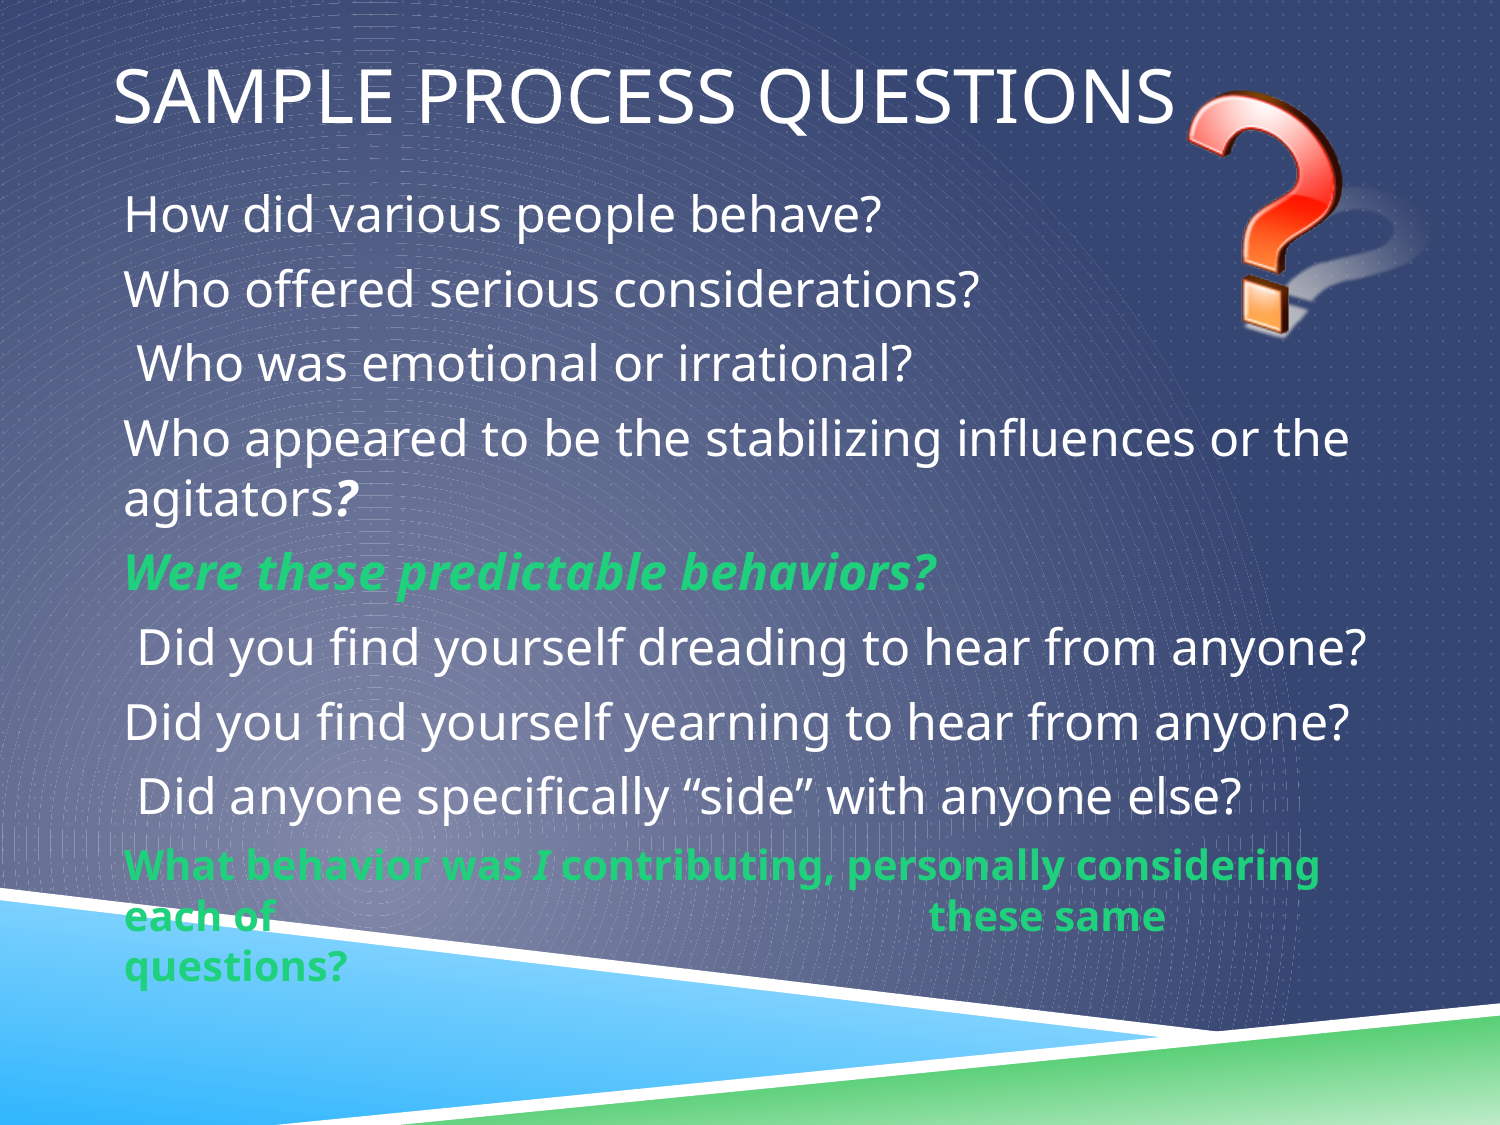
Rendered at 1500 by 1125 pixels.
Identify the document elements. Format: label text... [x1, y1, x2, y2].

title Sample Process questions [112, 0, 1388, 174]
list How did various people behave? Who offered serious considerations? Who was emotional or irrational? Who appeared to be the stabilizing influences or the agitators? Were these predictable behaviors? Did you find yourself dreading to hear from anyone? Did you find yourself yearning to hear from anyone? Did anyone specifically “side” with anyone else? What behavior was I contributing, personally considering each of these same questions? [112, 174, 1388, 1000]
picture [1149, 74, 1432, 357]
